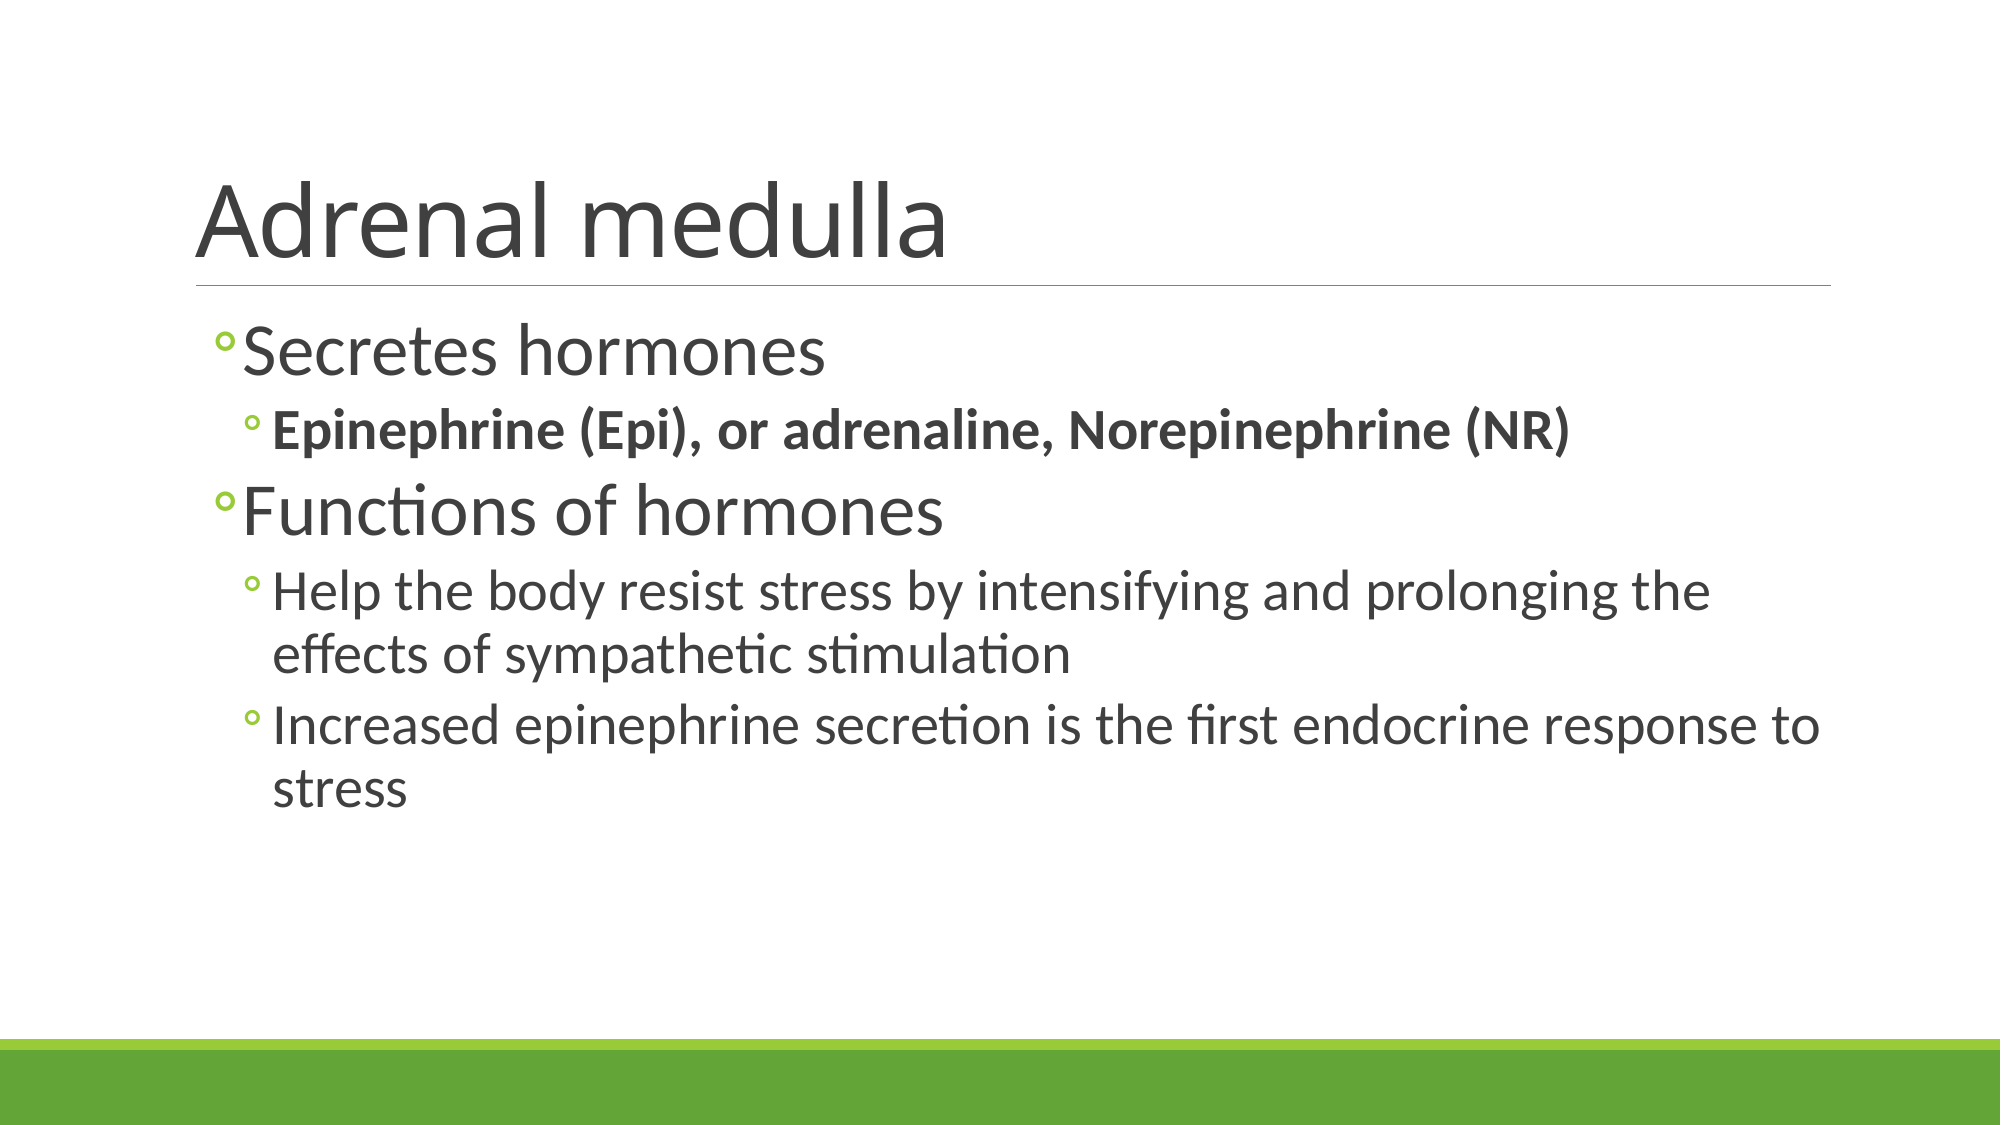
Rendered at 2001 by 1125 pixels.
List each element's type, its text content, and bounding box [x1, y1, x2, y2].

list Secretes hormones Epinephrine (Epi), or adrenaline, Norepinephrine (NR) Functions of hormones Help the body resist stress by intensifying and prolonging the effects of sympathetic stimulation Increased epinephrine secretion is the first endocrine response to stress [180, 302, 1830, 963]
title Adrenal medulla [180, 47, 1830, 285]
